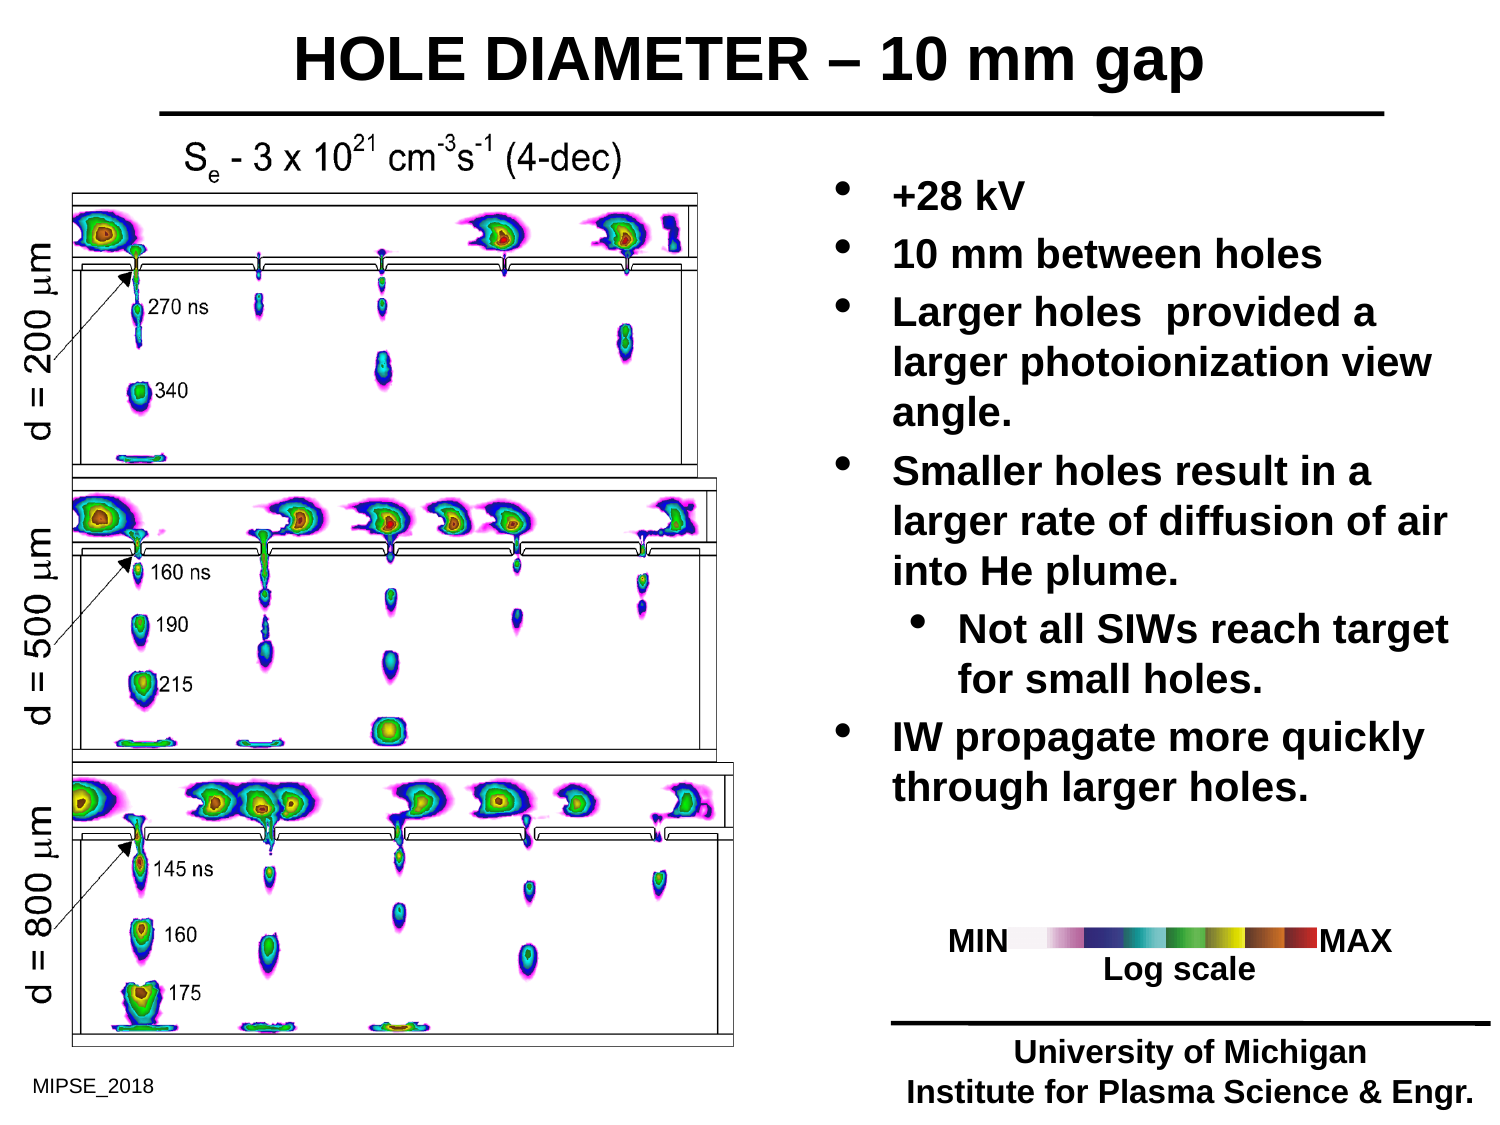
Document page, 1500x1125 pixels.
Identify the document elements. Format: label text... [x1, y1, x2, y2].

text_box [881, 1022, 1500, 1119]
title HOLE DIAMETER – 10 mm gap [0, 0, 1500, 150]
text_box MIPSE_2018 [17, 1067, 183, 1106]
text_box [914, 916, 1448, 996]
picture [5, 120, 800, 1047]
text_box +28 kV 10 mm between holes Larger holes provided a larger photoionization view angle. Smaller holes result in a larger rate of diffusion of air into He plume. Not all SIWs reach target for small holes. IW propagate more quickly through larger holes. [820, 160, 1491, 1033]
